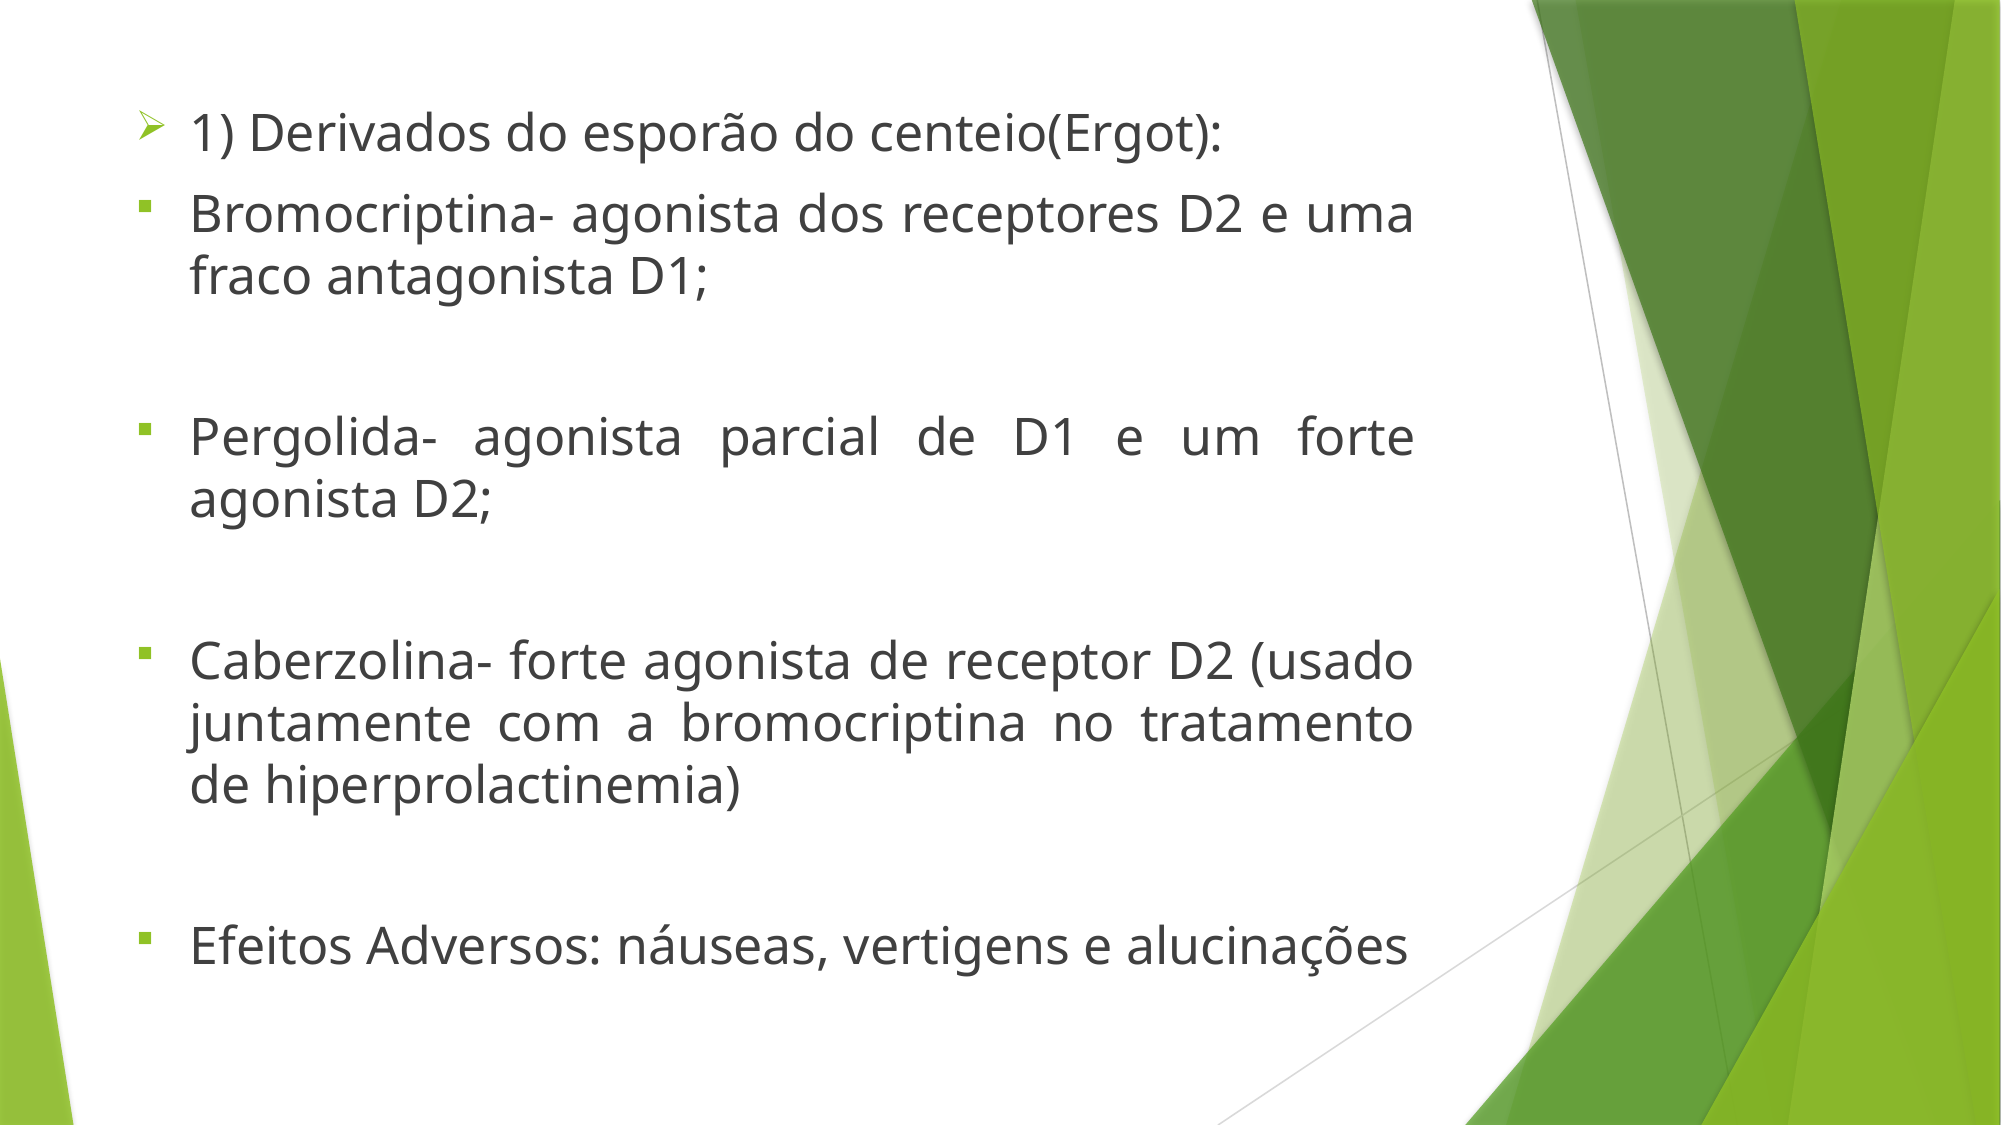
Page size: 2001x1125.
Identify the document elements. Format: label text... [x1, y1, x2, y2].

list 1) Derivados do esporão do centeio(Ergot): Bromocriptina- agonista dos receptores D2 e uma fraco antagonista D1; Pergolida- agonista parcial de D1 e um forte agonista D2; Caberzolina- forte agonista de receptor D2 (usado juntamente com a bromocriptina no tratamento de hiperprolactinemia) Efeitos Adversos: náuseas, vertigens e alucinações [120, 92, 1432, 1019]
